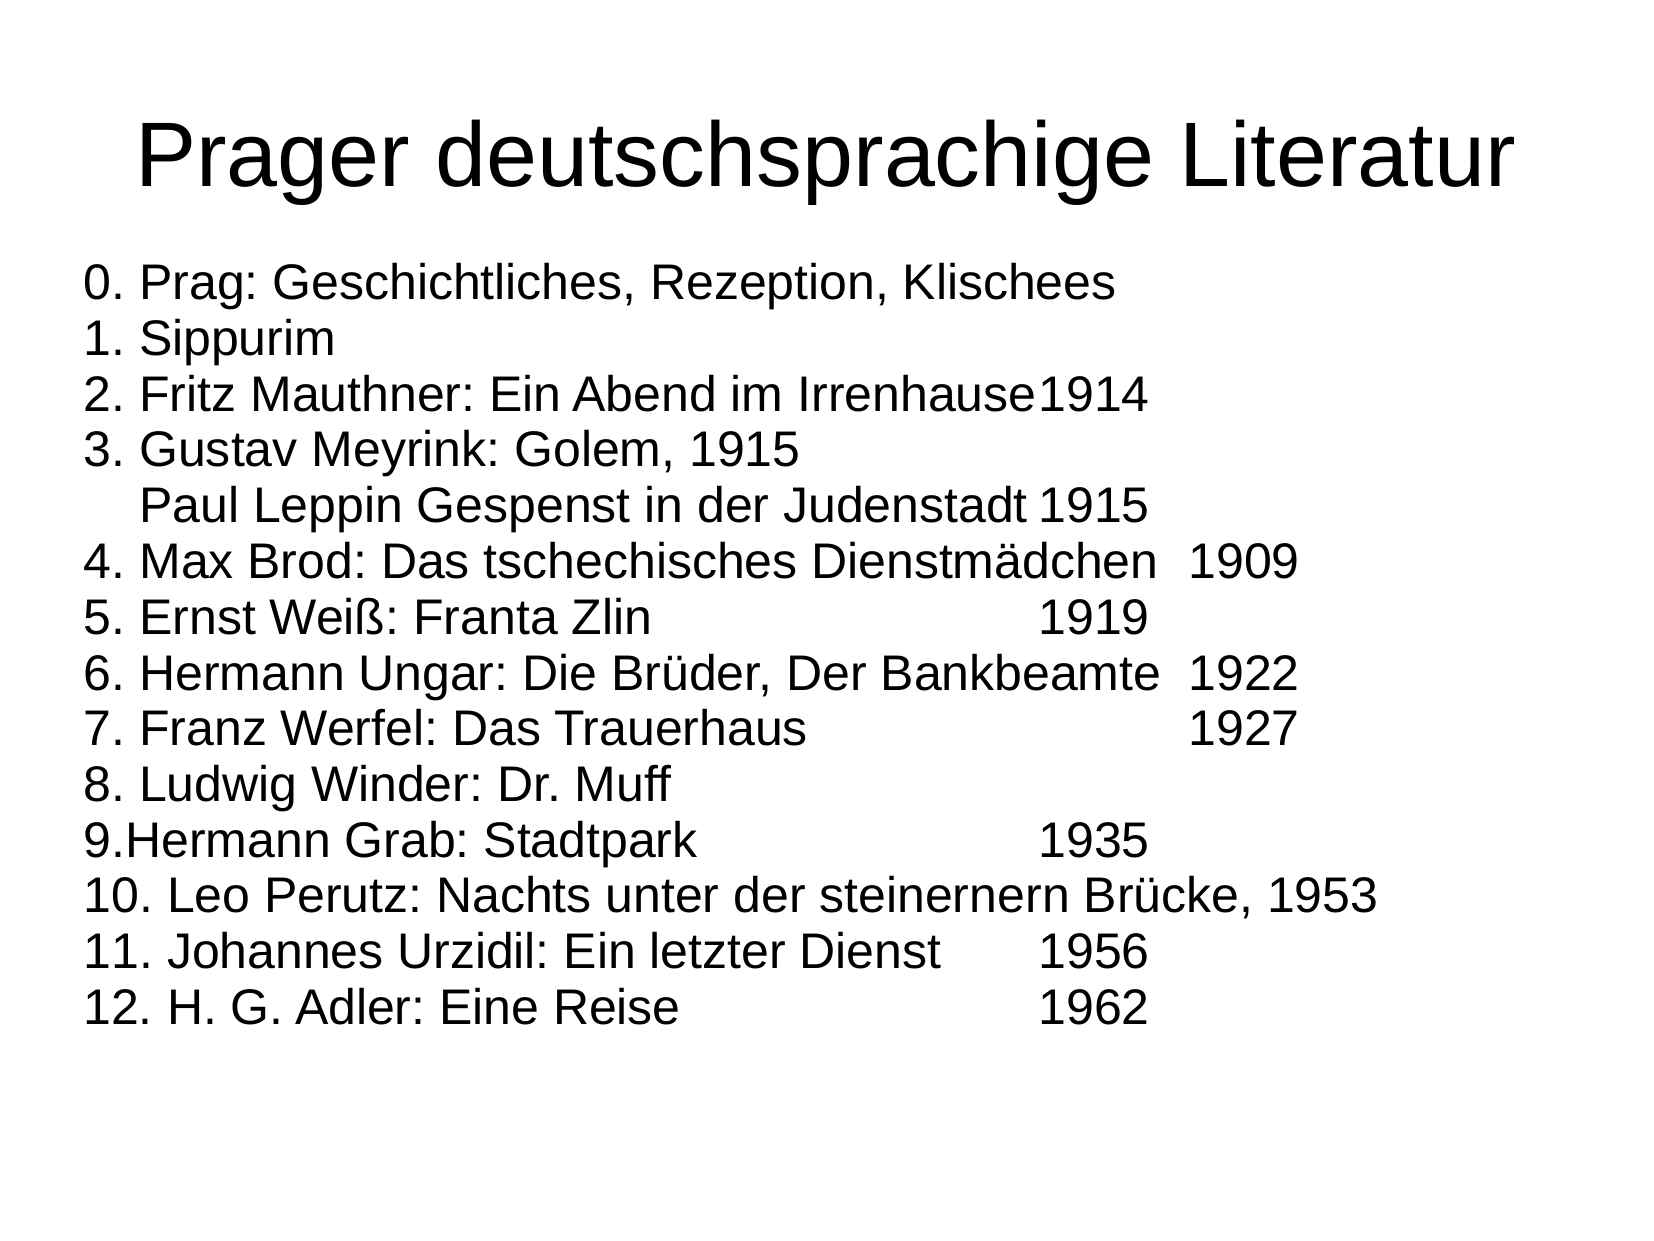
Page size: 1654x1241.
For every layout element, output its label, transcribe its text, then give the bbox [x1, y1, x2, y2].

subtitle 0. Prag: Geschichtliches, Rezeption, Klischees 1. Sippurim 2. Fritz Mauthner: Ein Abend im Irrenhause 1914 3. Gustav Meyrink: Golem, 1915 Paul Leppin Gespenst in der Judenstadt 1915 4. Max Brod: Das tschechisches Dienstmädchen 1909 5. Ernst Weiß: Franta Zlin 1919 6. Hermann Ungar: Die Brüder, Der Bankbeamte 1922 7. Franz Werfel: Das Trauerhaus 1927 8. Ludwig Winder: Dr. Muff 9.Hermann Grab: Stadtpark 1935 10. Leo Perutz: Nachts unter der steinernern Brücke, 1953 11. Johannes Urzidil: Ein letzter Dienst 1956 12. H. G. Adler: Eine Reise 1962 [82, 223, 1571, 1175]
title Prager deutschsprachige Literatur [82, 49, 1571, 223]
